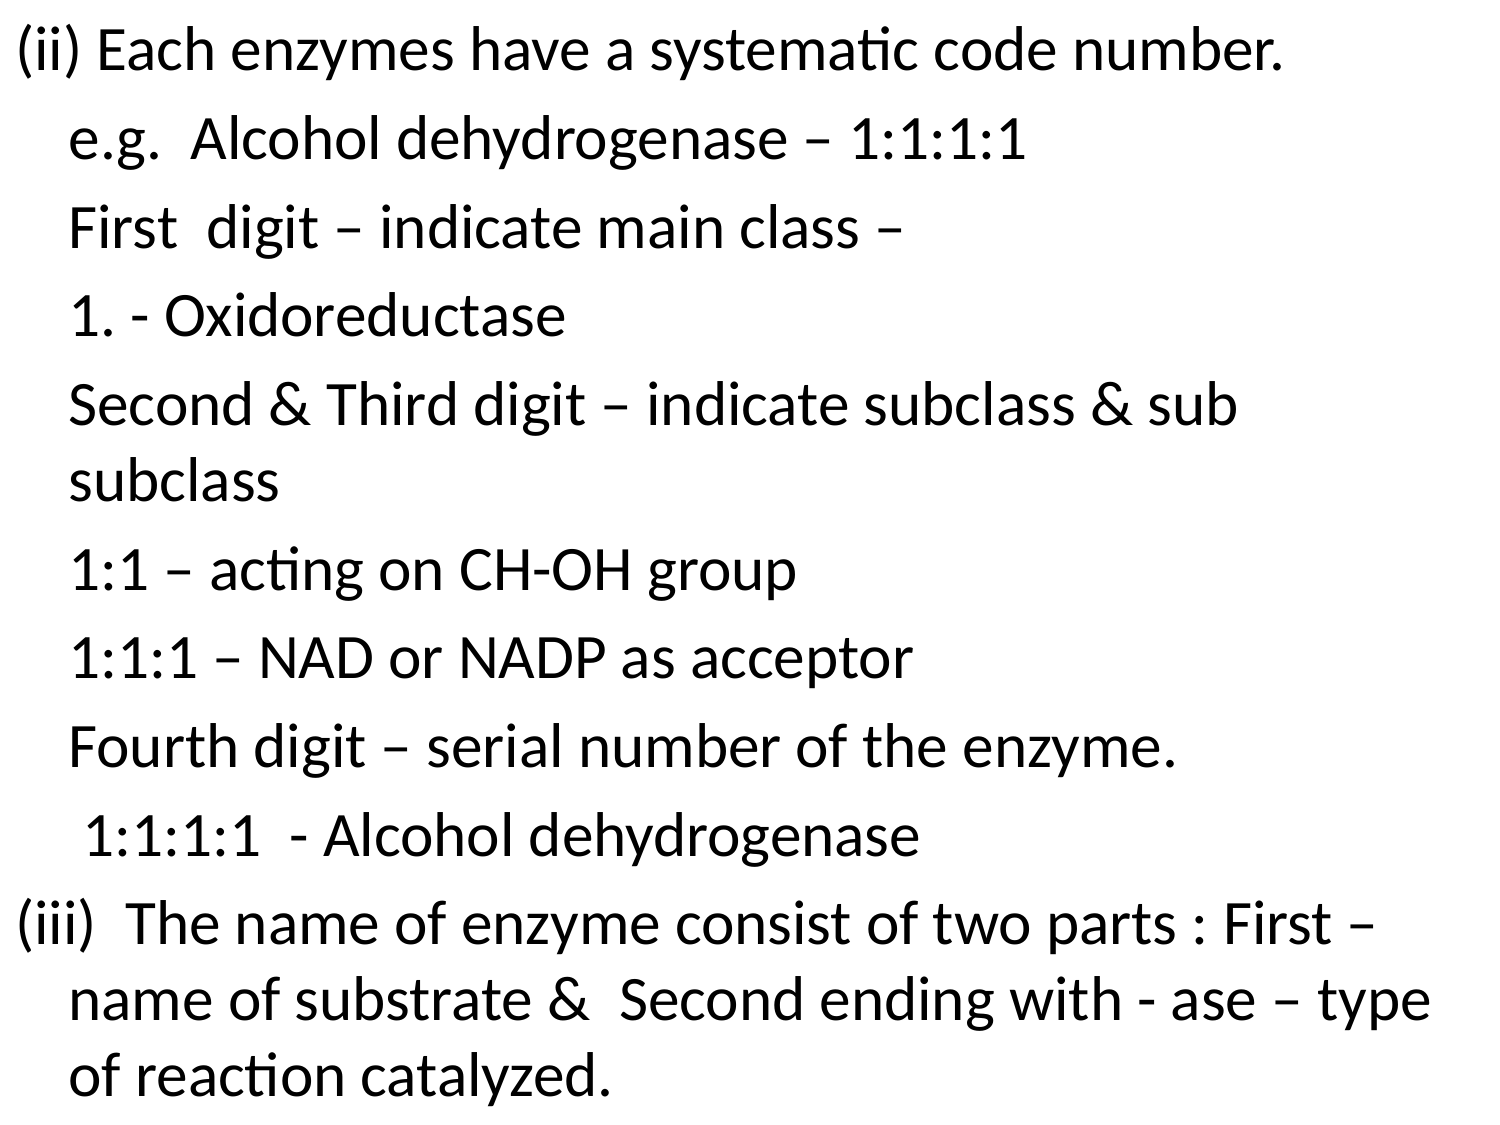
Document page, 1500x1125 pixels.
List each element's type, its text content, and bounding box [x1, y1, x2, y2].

list (ii) Each enzymes have a systematic code number. e.g. Alcohol dehydrogenase – 1:1:1:1 First digit – indicate main class – 1. - Oxidoreductase Second & Third digit – indicate subclass & sub subclass 1:1 – acting on CH-OH group 1:1:1 – NAD or NADP as acceptor Fourth digit – serial number of the enzyme. 1:1:1:1 - Alcohol dehydrogenase (iii) The name of enzyme consist of two parts : First – name of substrate & Second ending with - ase – type of reaction catalyzed. [0, 0, 1500, 1125]
